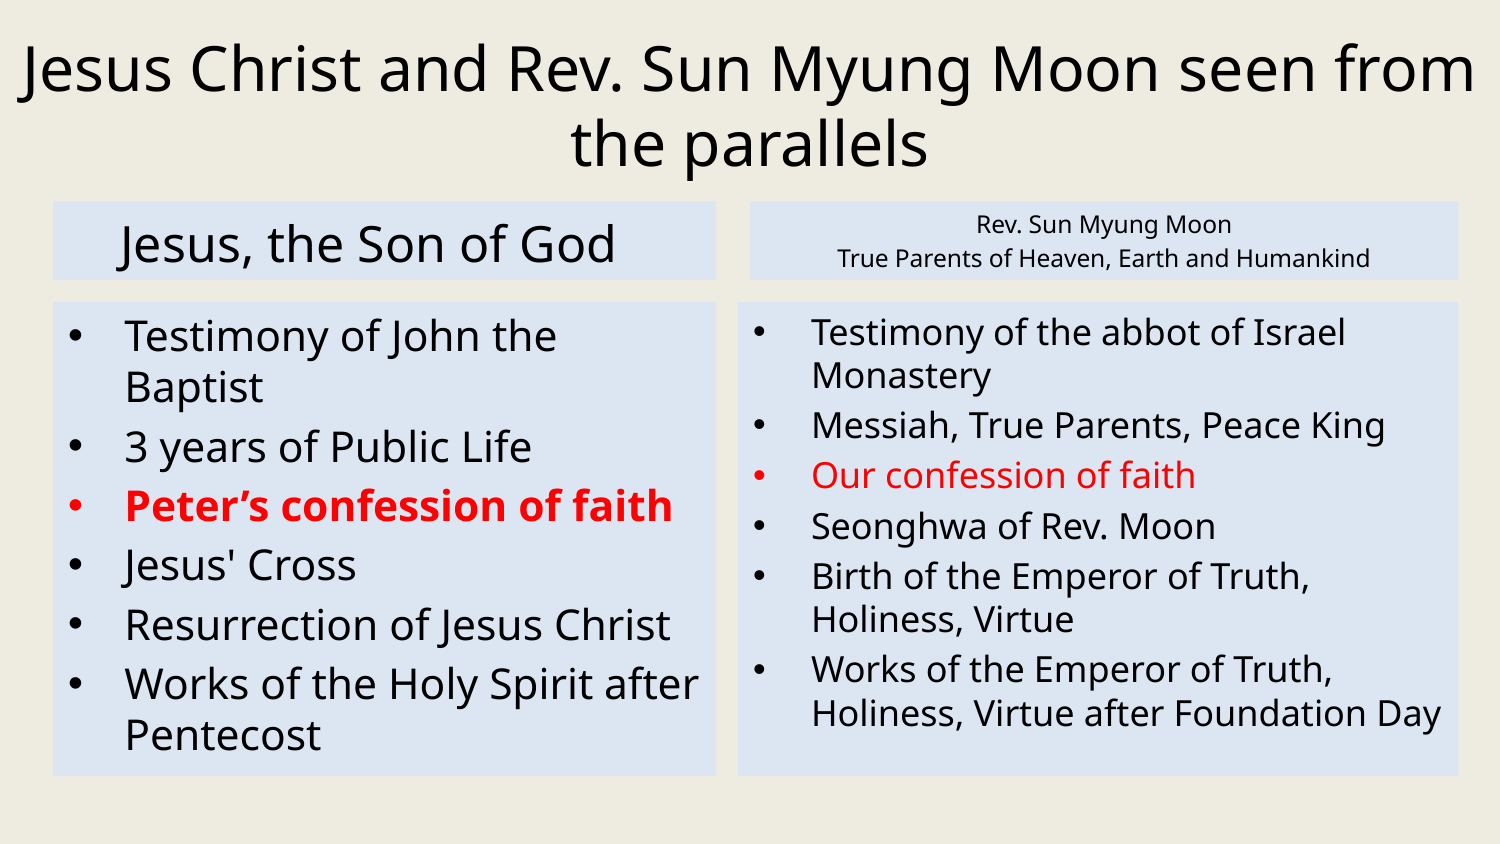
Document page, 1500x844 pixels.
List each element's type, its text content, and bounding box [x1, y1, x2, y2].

list Rev. Sun Myung Moon True Parents of Heaven, Earth and Humankind [750, 201, 1459, 281]
list Testimony of the abbot of Israel Monastery Messiah, True Parents, Peace King Our confession of faith Seonghwa of Rev. Moon Birth of the Emperor of Truth, Holiness, Virtue Works of the Emperor of Truth, Holiness, Virtue after Foundation Day [738, 301, 1459, 777]
list Jesus, the Son of God [53, 201, 716, 281]
title Jesus Christ and Rev. Sun Myung Moon seen from the parallels [0, 33, 1500, 175]
list Testimony of John the Baptist 3 years of Public Life Peter’s confession of faith Jesus' Cross Resurrection of Jesus Christ Works of the Holy Spirit after Pentecost [53, 301, 716, 777]
